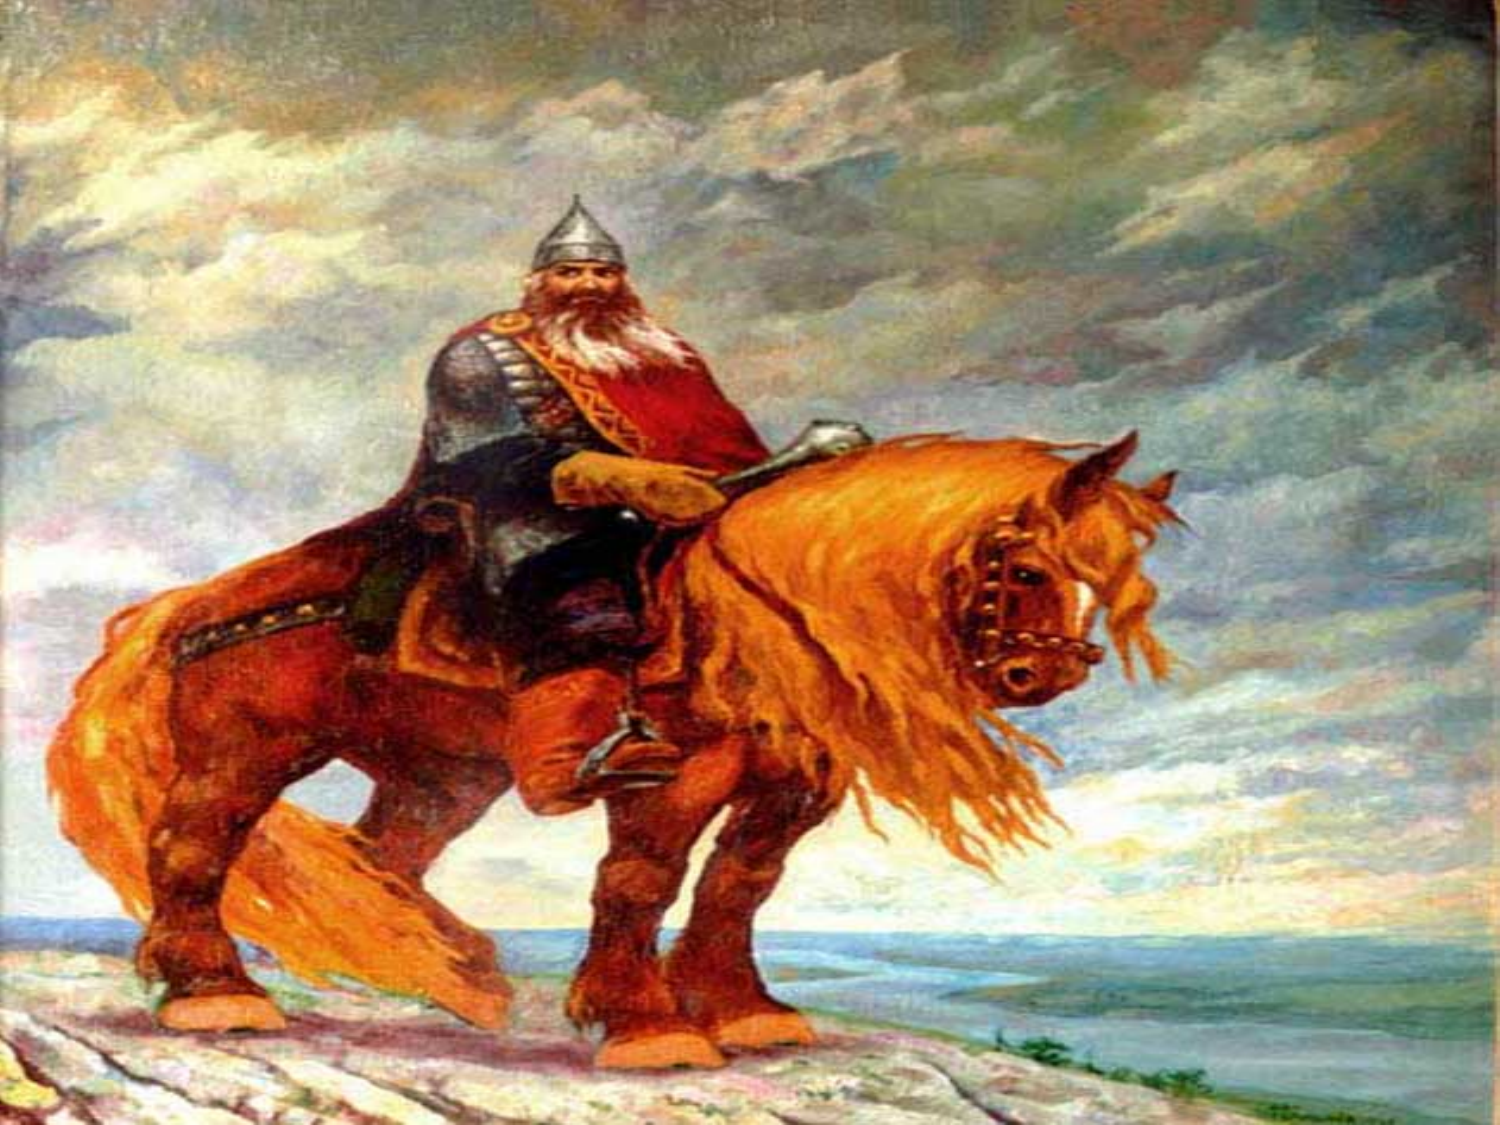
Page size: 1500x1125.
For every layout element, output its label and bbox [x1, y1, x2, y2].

list [0, 0, 1500, 1125]
